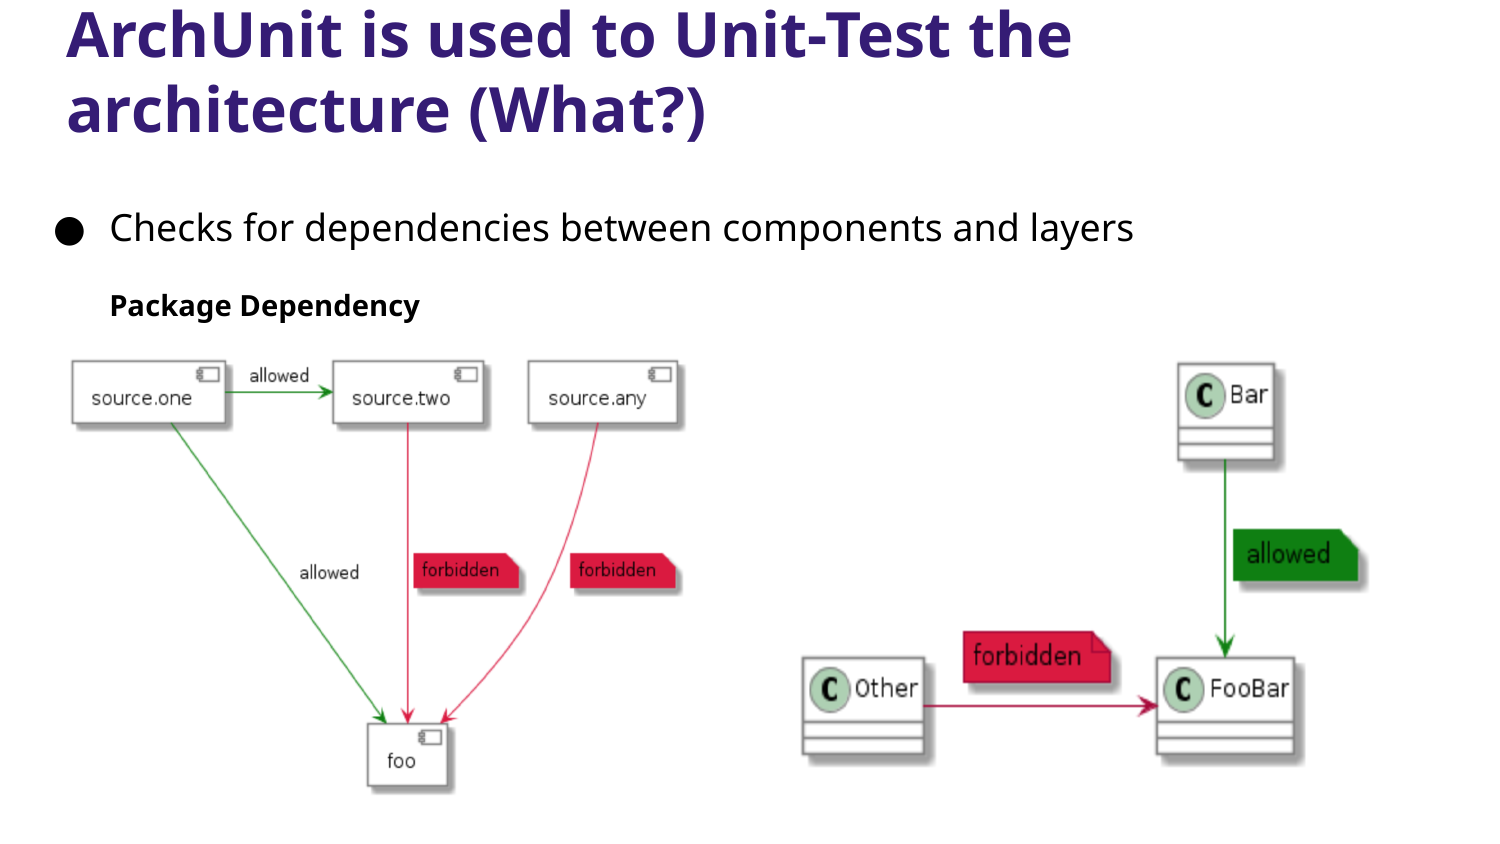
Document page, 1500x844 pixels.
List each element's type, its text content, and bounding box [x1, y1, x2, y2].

picture [50, 329, 1463, 820]
title ArchUnit is used to Unit-Test the architecture (What?) [51, 23, 1449, 160]
list Checks for dependencies between components and layers Package Dependency Class Dependency [19, 182, 1449, 802]
